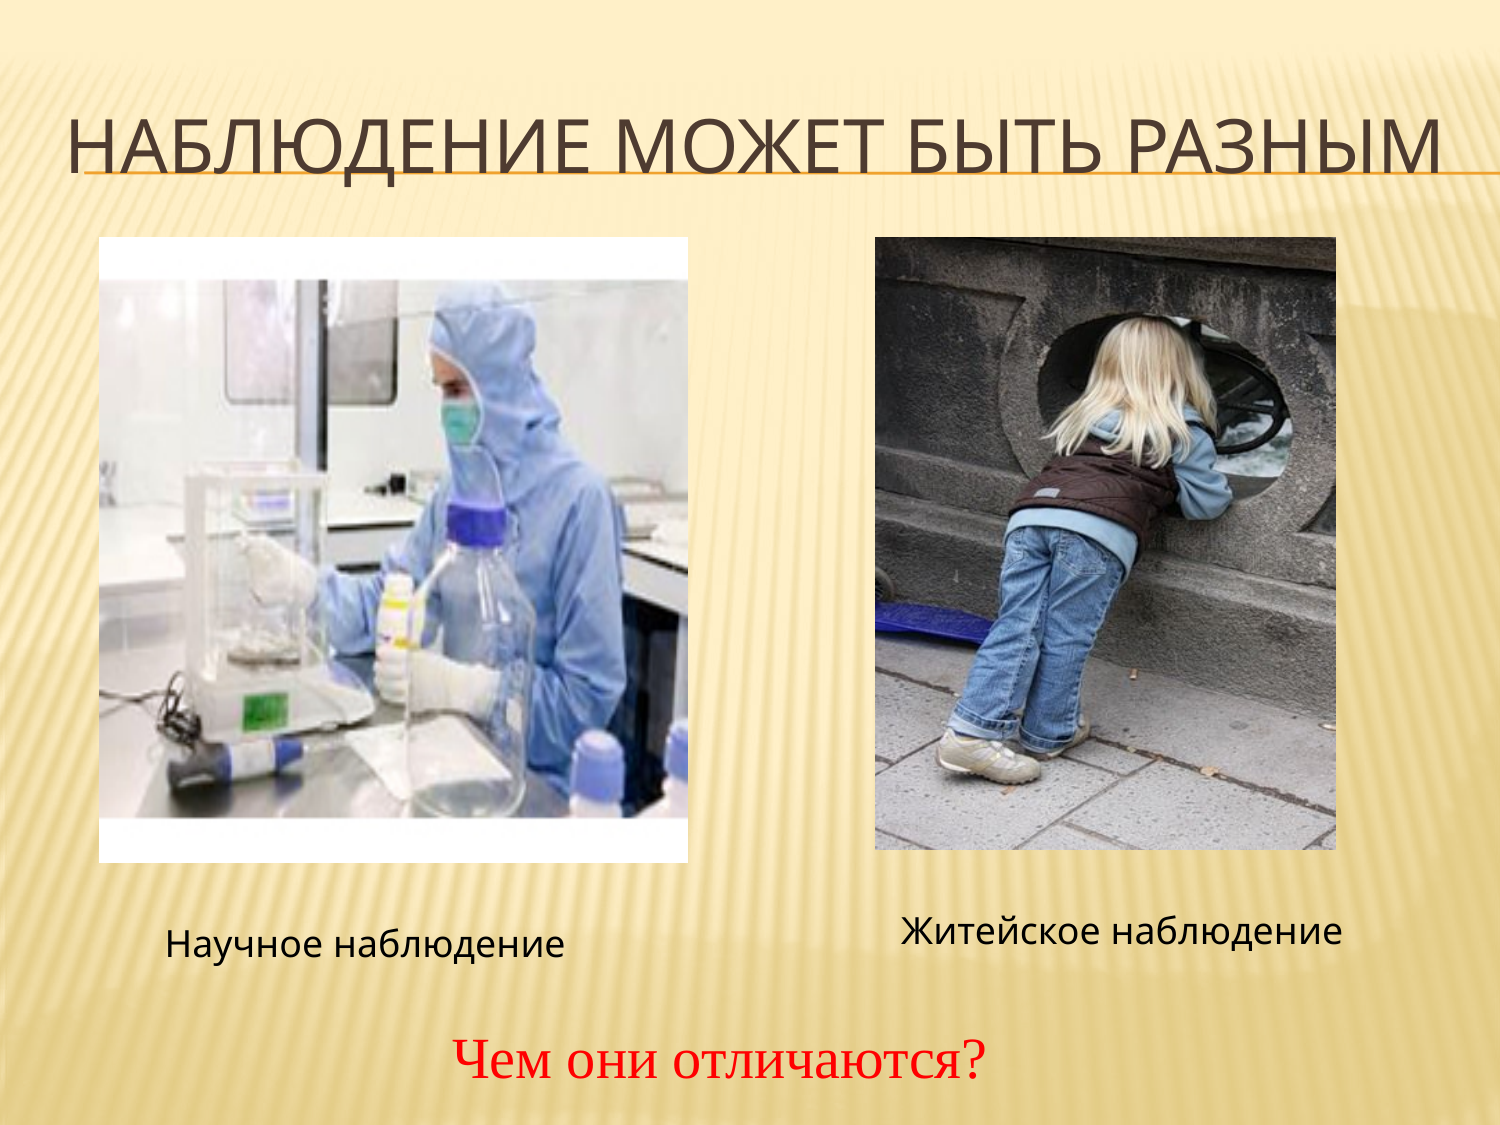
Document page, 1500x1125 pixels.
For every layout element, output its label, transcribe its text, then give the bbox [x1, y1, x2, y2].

text_box Чем они отличаются? [437, 1012, 1038, 1098]
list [99, 237, 688, 863]
title Наблюдение может быть разным [50, 75, 1475, 213]
text_box Житейское наблюдение [886, 899, 1359, 960]
picture [874, 237, 1336, 851]
text_box Научное наблюдение [149, 912, 581, 973]
